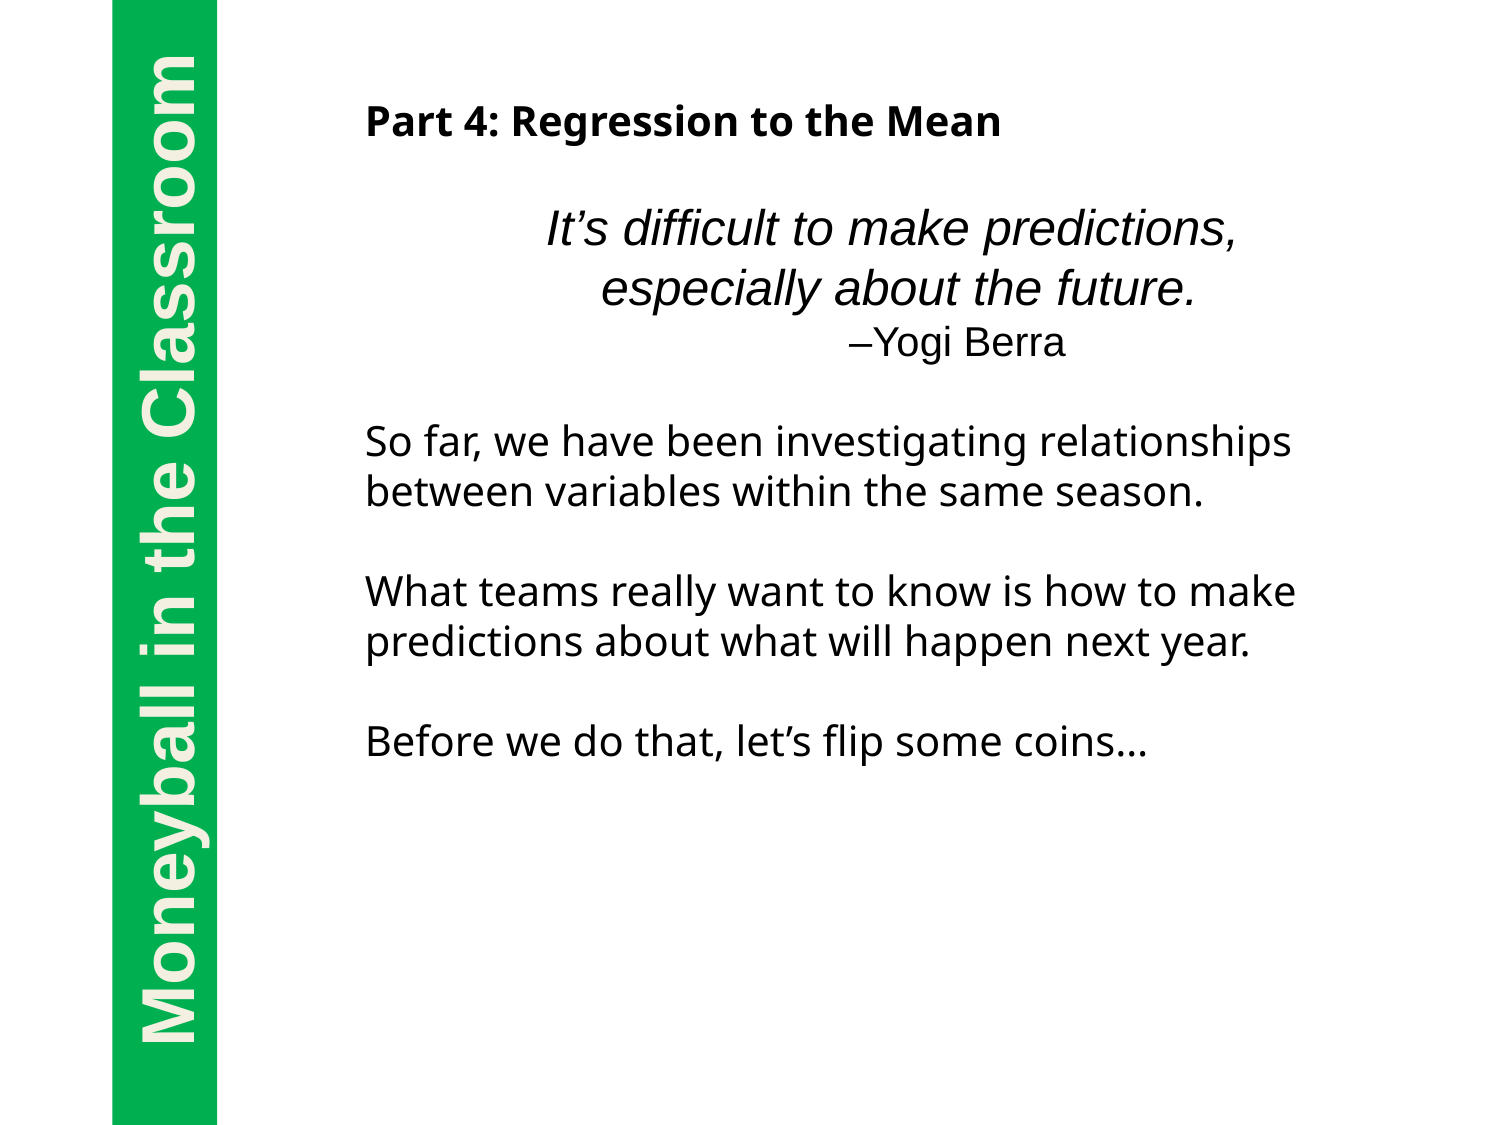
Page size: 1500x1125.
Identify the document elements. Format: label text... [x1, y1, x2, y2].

text_box Part 4: Regression to the Mean It’s difficult to make predictions, especially about the future. –Yogi Berra So far, we have been investigating relationships between variables within the same season. What teams really want to know is how to make predictions about what will happen next year. Before we do that, let’s flip some coins… [350, 87, 1450, 773]
text_box Moneyball in the Classroom [112, 0, 218, 1125]
